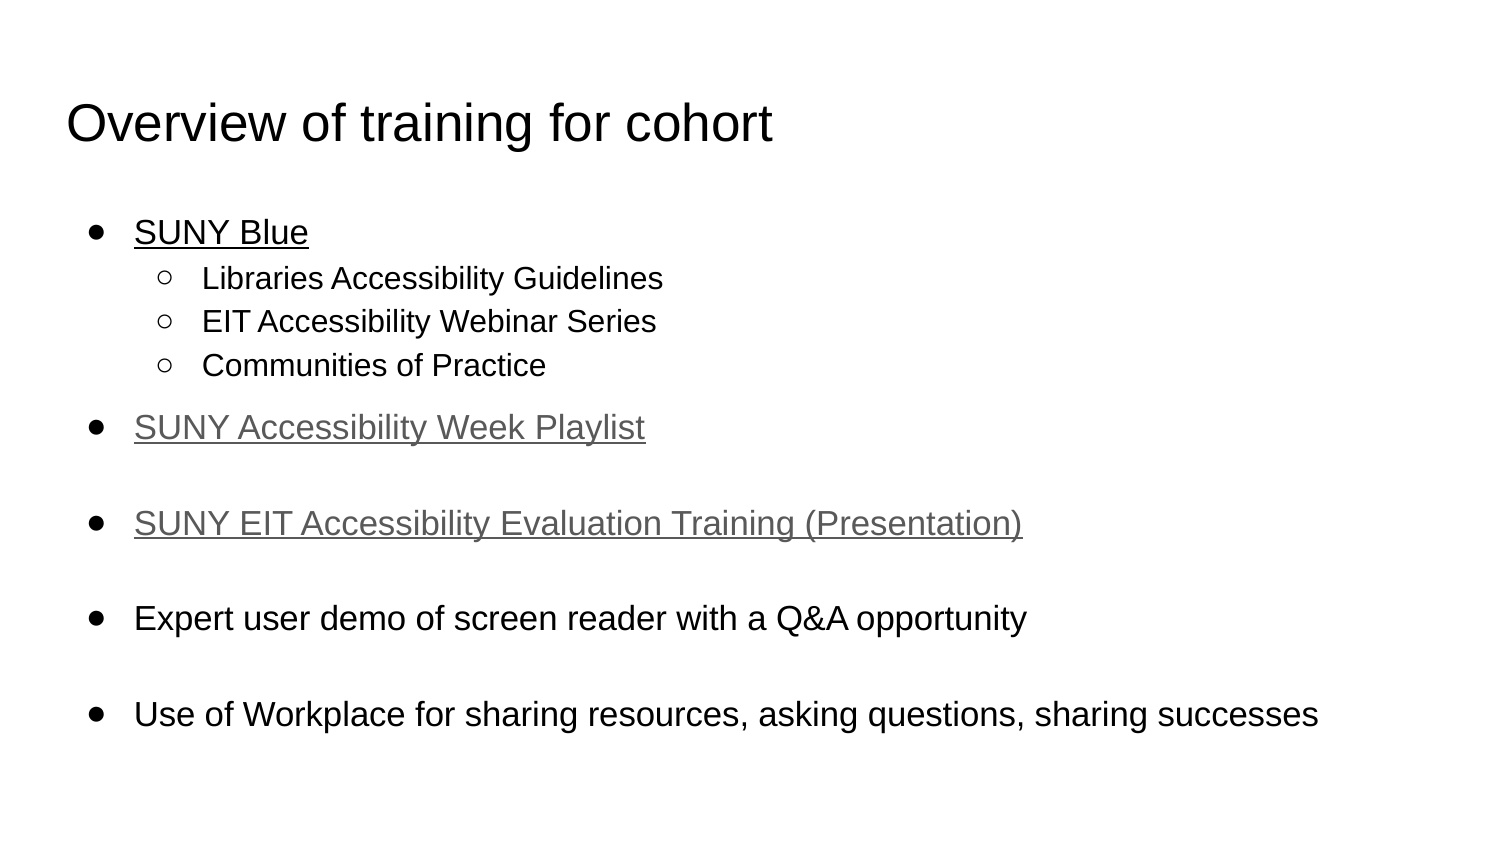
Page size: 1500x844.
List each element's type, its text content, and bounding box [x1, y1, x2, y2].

title Overview of training for cohort [51, 72, 1449, 167]
list SUNY Blue Libraries Accessibility Guidelines EIT Accessibility Webinar Series Communities of Practice SUNY Accessibility Week Playlist SUNY EIT Accessibility Evaluation Training (Presentation) Expert user demo of screen reader with a Q&A opportunity Use of Workplace for sharing resources, asking questions, sharing successes [51, 189, 1364, 750]
